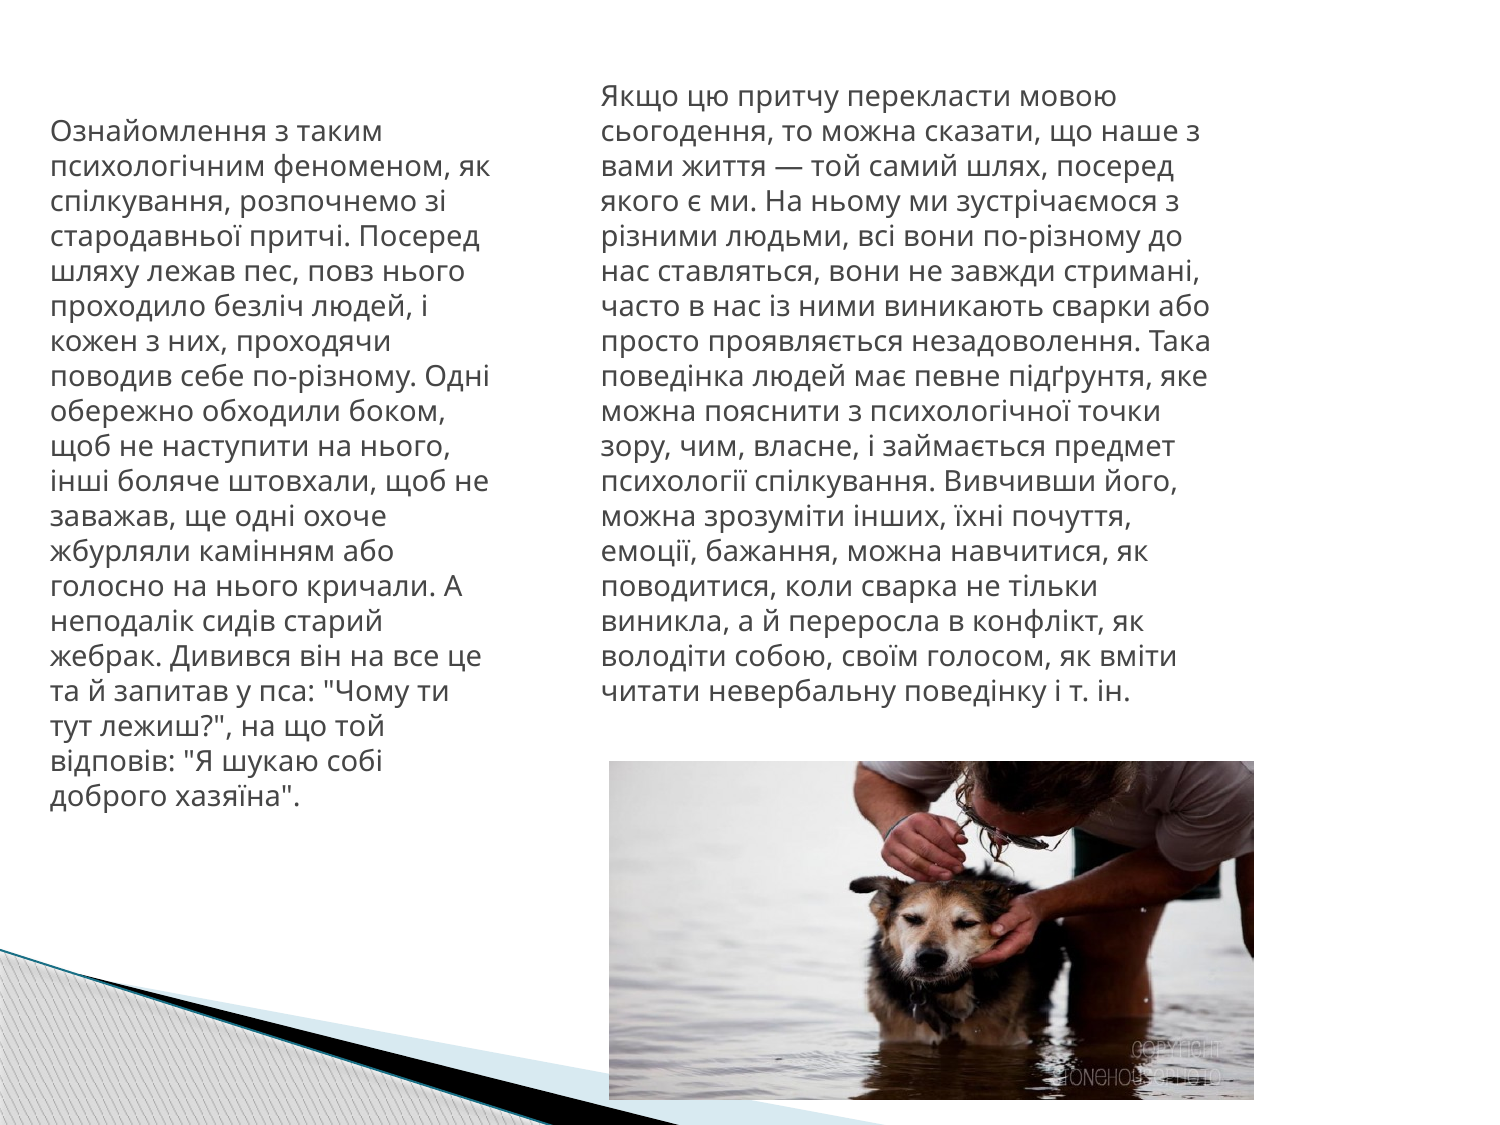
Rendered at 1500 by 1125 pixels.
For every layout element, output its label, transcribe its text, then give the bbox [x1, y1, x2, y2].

picture [609, 761, 1255, 1101]
text_box Ознайомлення з таким психологічним феноменом, як спілкування, розпочнемо зі стародавньої притчі. Посеред шляху лежав пес, повз нього проходило безліч людей, і кожен з них, проходячи поводив себе по-різному. Одні обережно обходили боком, щоб не наступити на нього, інші боляче штовхали, щоб не заважав, ще одні охоче жбурляли камінням або голосно на нього кричали. А неподалік сидів старий жебрак. Дивився він на все це та й запитав у пса: "Чому ти тут лежиш?", на що той відповів: "Я шукаю собі доброго хазяїна". [35, 105, 516, 820]
text_box Якщо цю притчу перекласти мовою сьогодення, то можна сказати, що наше з вами життя — той самий шлях, посеред якого є ми. На ньому ми зустрічаємося з різними людьми, всі вони по-різному до нас ставляться, вони не завжди стримані, часто в нас із ними виникають сварки або просто проявляється незадоволення. Така поведінка людей має певне підґрунтя, яке можна пояснити з психологічної точки зору, чим, власне, і займається предмет психології спілкування. Вивчивши його, можна зрозуміти інших, їхні почуття, емоції, бажання, можна навчитися, як поводитися, коли сварка не тільки виникла, а й переросла в конфлікт, як володіти собою, своїм голосом, як вміти читати невербальну поведінку і т. ін. [585, 70, 1231, 715]
